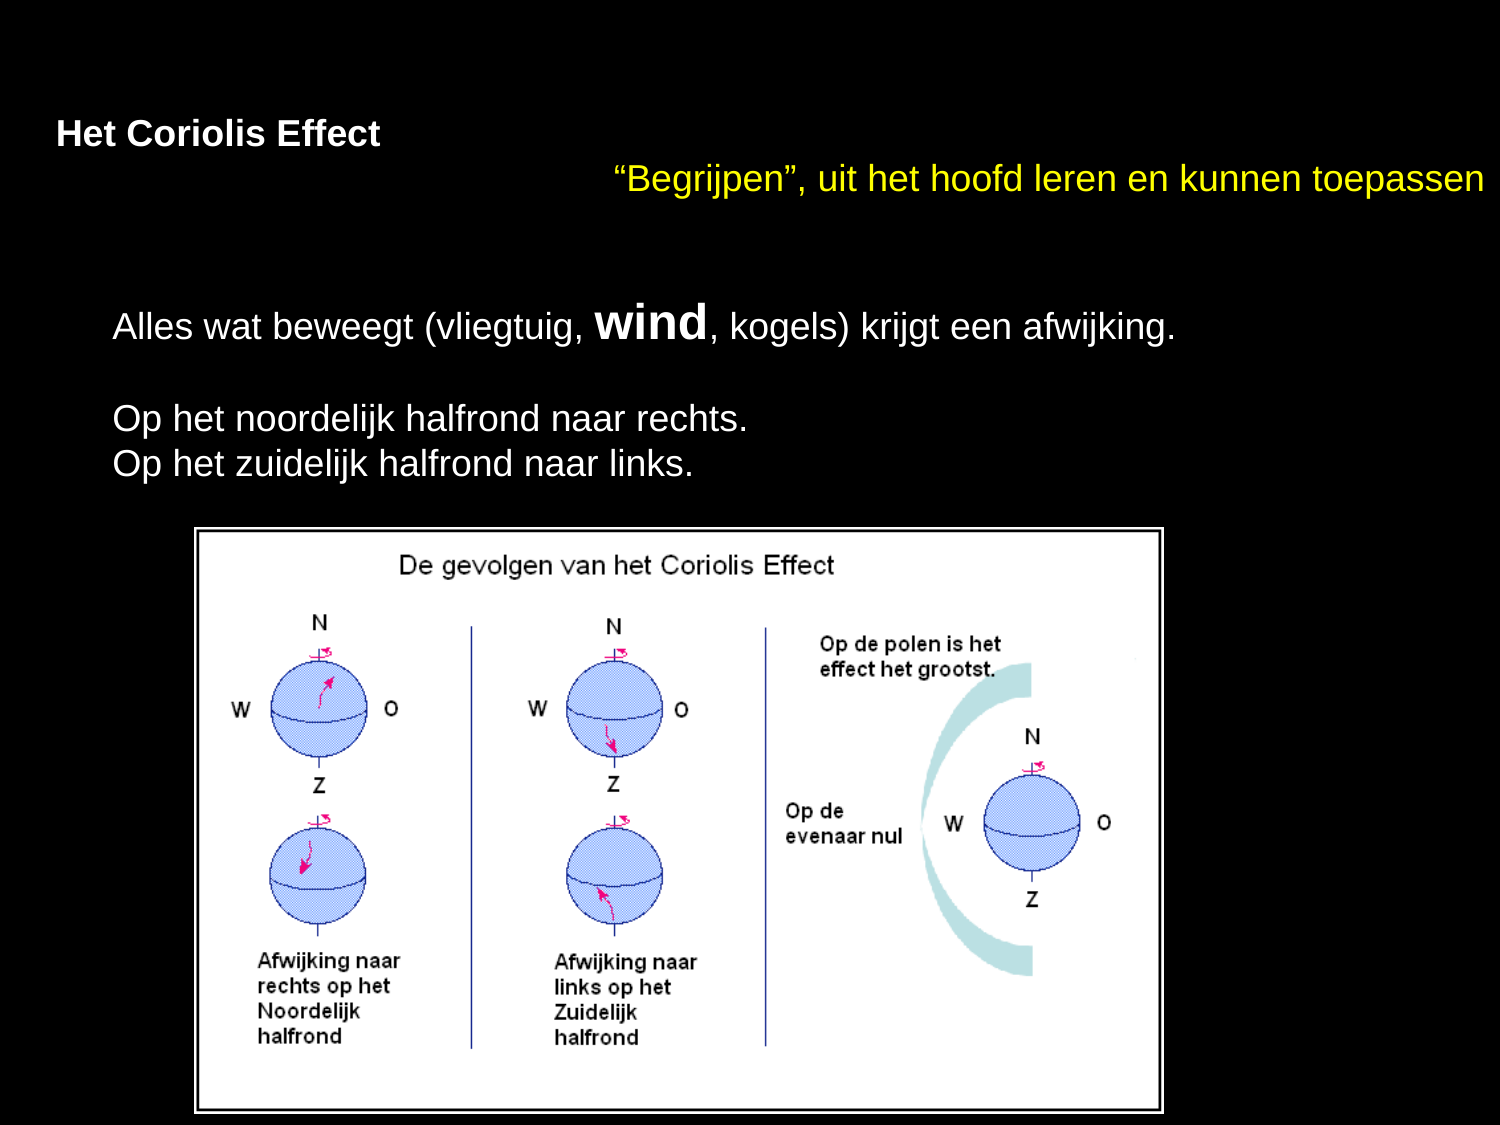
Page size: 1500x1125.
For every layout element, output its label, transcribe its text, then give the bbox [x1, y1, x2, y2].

text_box Het Coriolis Effect “Begrijpen”, uit het hoofd leren en kunnen toepassen Alles wat beweegt (vliegtuig, wind, kogels) krijgt een afwijking. Op het noordelijk halfrond naar rechts. Op het zuidelijk halfrond naar links. [41, 102, 1500, 582]
picture [194, 527, 1164, 1114]
